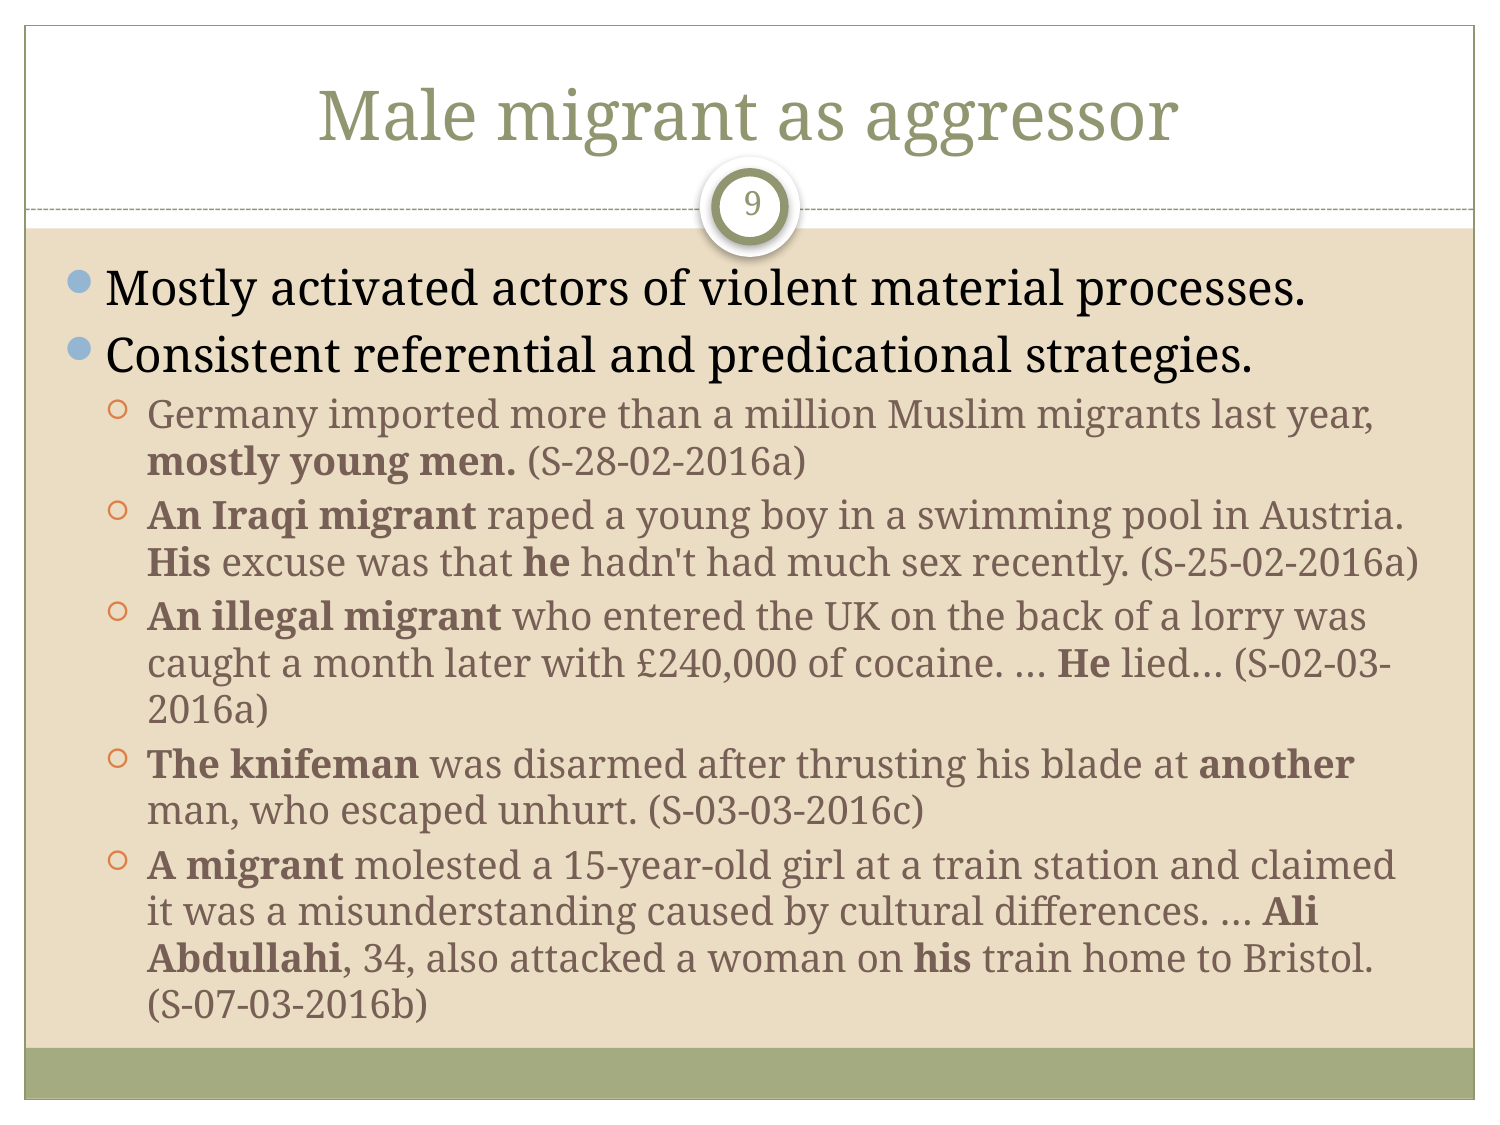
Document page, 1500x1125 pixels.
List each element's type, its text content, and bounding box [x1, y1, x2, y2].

title Male migrant as aggressor [49, 37, 1450, 162]
slide_number 9 [715, 168, 791, 241]
list Mostly activated actors of violent material processes. Consistent referential and predicational strategies. Germany imported more than a million Muslim migrants last year, mostly young men. (S-28-02-2016a) An Iraqi migrant raped a young boy in a swimming pool in Austria. His excuse was that he hadn't had much sex recently. (S-25-02-2016a) An illegal migrant who entered the UK on the back of a lorry was caught a month later with £240,000 of cocaine. … He lied… (S-02-03-2016a) The knifeman was disarmed after thrusting his blade at another man, who escaped unhurt. (S-03-03-2016c) A migrant molested a 15-year-old girl at a train station and claimed it was a misunderstanding caused by cultural differences. … Ali Abdullahi, 34, also attacked a woman on his train home to Bristol. (S-07-03-2016b) [49, 250, 1445, 1056]
